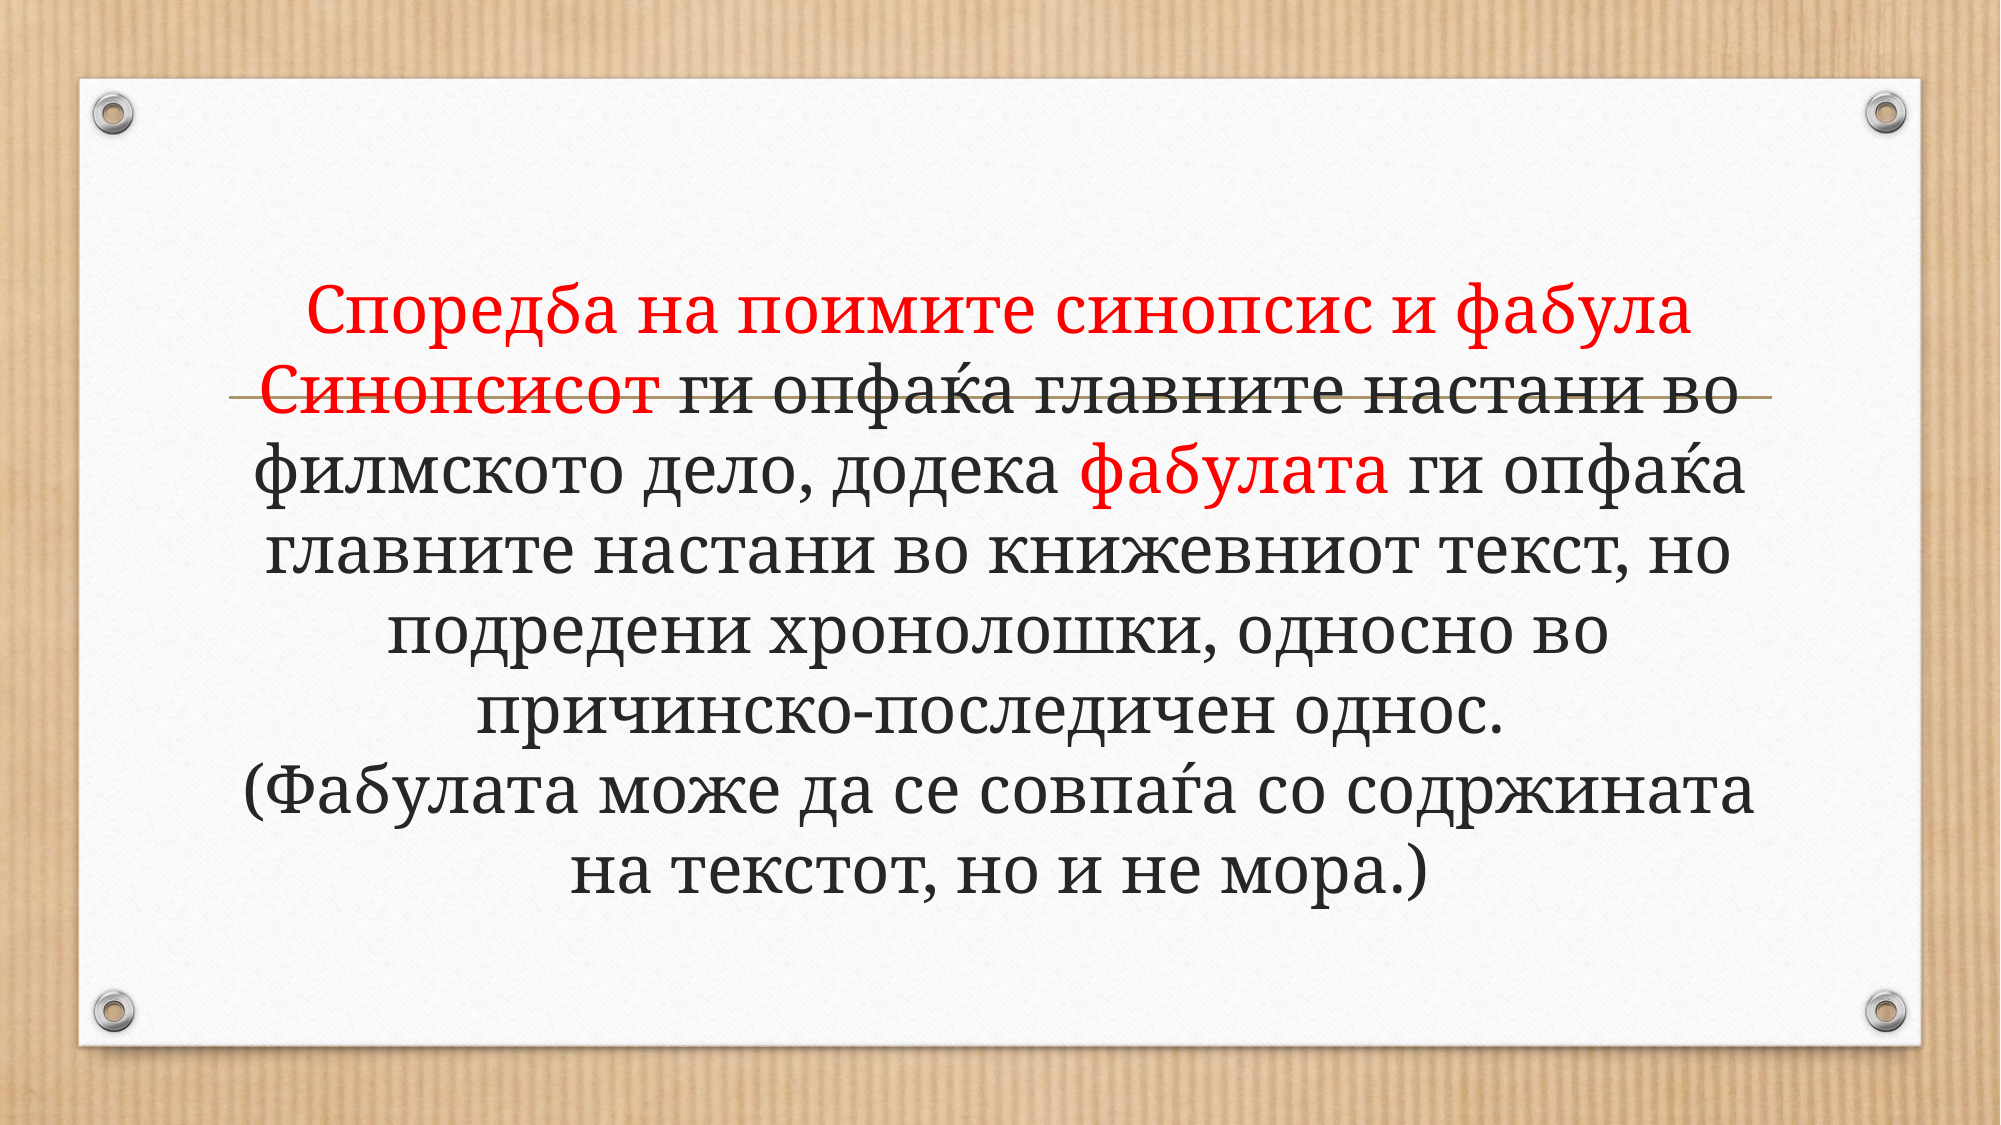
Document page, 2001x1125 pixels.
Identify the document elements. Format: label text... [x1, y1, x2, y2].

picture [0, 0, 2001, 1125]
title Споредба на поимите синопсис и фабула Синопсисот ги опфаќа главните настани во филмското дело, додека фабулата ги опфаќа главните настани во книжевниот текст, но подредени хронолошки, односно во причинско-последичен однос. (Фабулата може да се совпаѓа со содржината на текстот, но и не мора.) [212, 161, 1788, 1013]
